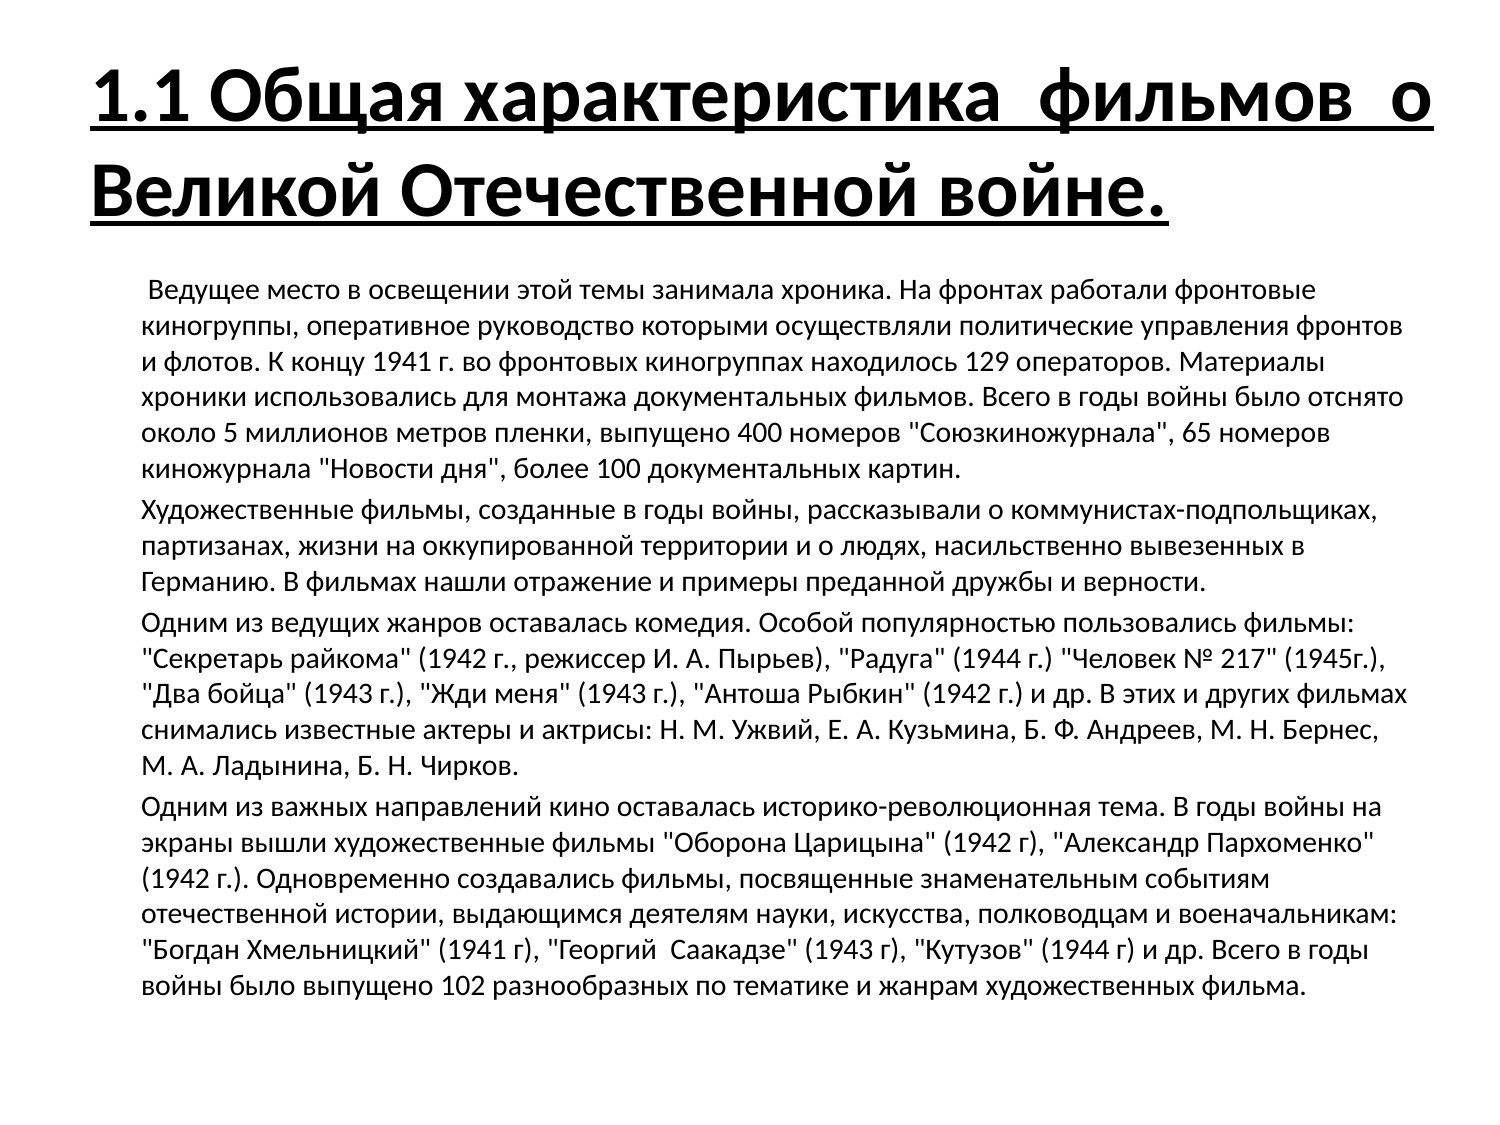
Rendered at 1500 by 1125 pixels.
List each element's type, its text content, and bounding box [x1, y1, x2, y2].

list Ведущее место в освещении этой темы занимала хроника. На фронтах работали фронтовые киногруппы, оперативное руководство которыми осуществляли политические управления фронтов и флотов. К концу 1941 г. во фронтовых киногруппах находилось 129 операторов. Материалы хроники использовались для монтажа документальных фильмов. Всего в годы войны было отснято около 5 миллионов метров пленки, выпущено 400 номеров "Союзкиножурнала", 65 номеров киножурнала "Новости дня", более 100 документальных картин. Художественные фильмы, созданные в годы войны, рассказывали о коммунистах-подпольщиках, партизанах, жизни на оккупированной территории и о людях, насильственно вывезенных в Германию. В фильмах нашли отражение и примеры преданной дружбы и верности. Одним из ведущих жанров оставалась комедия. Особой популярностью пользовались фильмы: "Секретарь райкома" (1942 г., режиссер И. А. Пырьев), "Радуга" (1944 г.) "Человек № 217" (1945г.), "Два бойца" (1943 г.), "Жди меня" (1943 г.), "Антоша Рыбкин" (1942 г.) и др. В этих и других фильмах снимались известные актеры и актрисы: Н. М. Ужвий, Е. А. Кузьмина, Б. Ф. Андреев, М. Н. Бернес, М. А. Ладынина, Б. Н. Чирков. Одним из важных направлений кино оставалась историко-революционная тема. В годы войны на экраны вышли художественные фильмы "Оборона Царицына" (1942 г), "Александр Пархоменко" (1942 г.). Одновременно создавались фильмы, посвященные знаменательным событиям отечественной истории, выдающимся деятелям науки, искусства, полководцам и военачальникам: "Богдан Хмельницкий" (1941 г), "Георгий Саакадзе" (1943 г), "Кутузов" (1944 г) и др. Всего в годы войны было выпущено 102 разнообразных по тематике и жанрам художественных фильма. [75, 262, 1425, 1083]
title 1.1 Общая характеристика фильмов о Великой Отечественной войне. [75, 78, 1471, 197]
